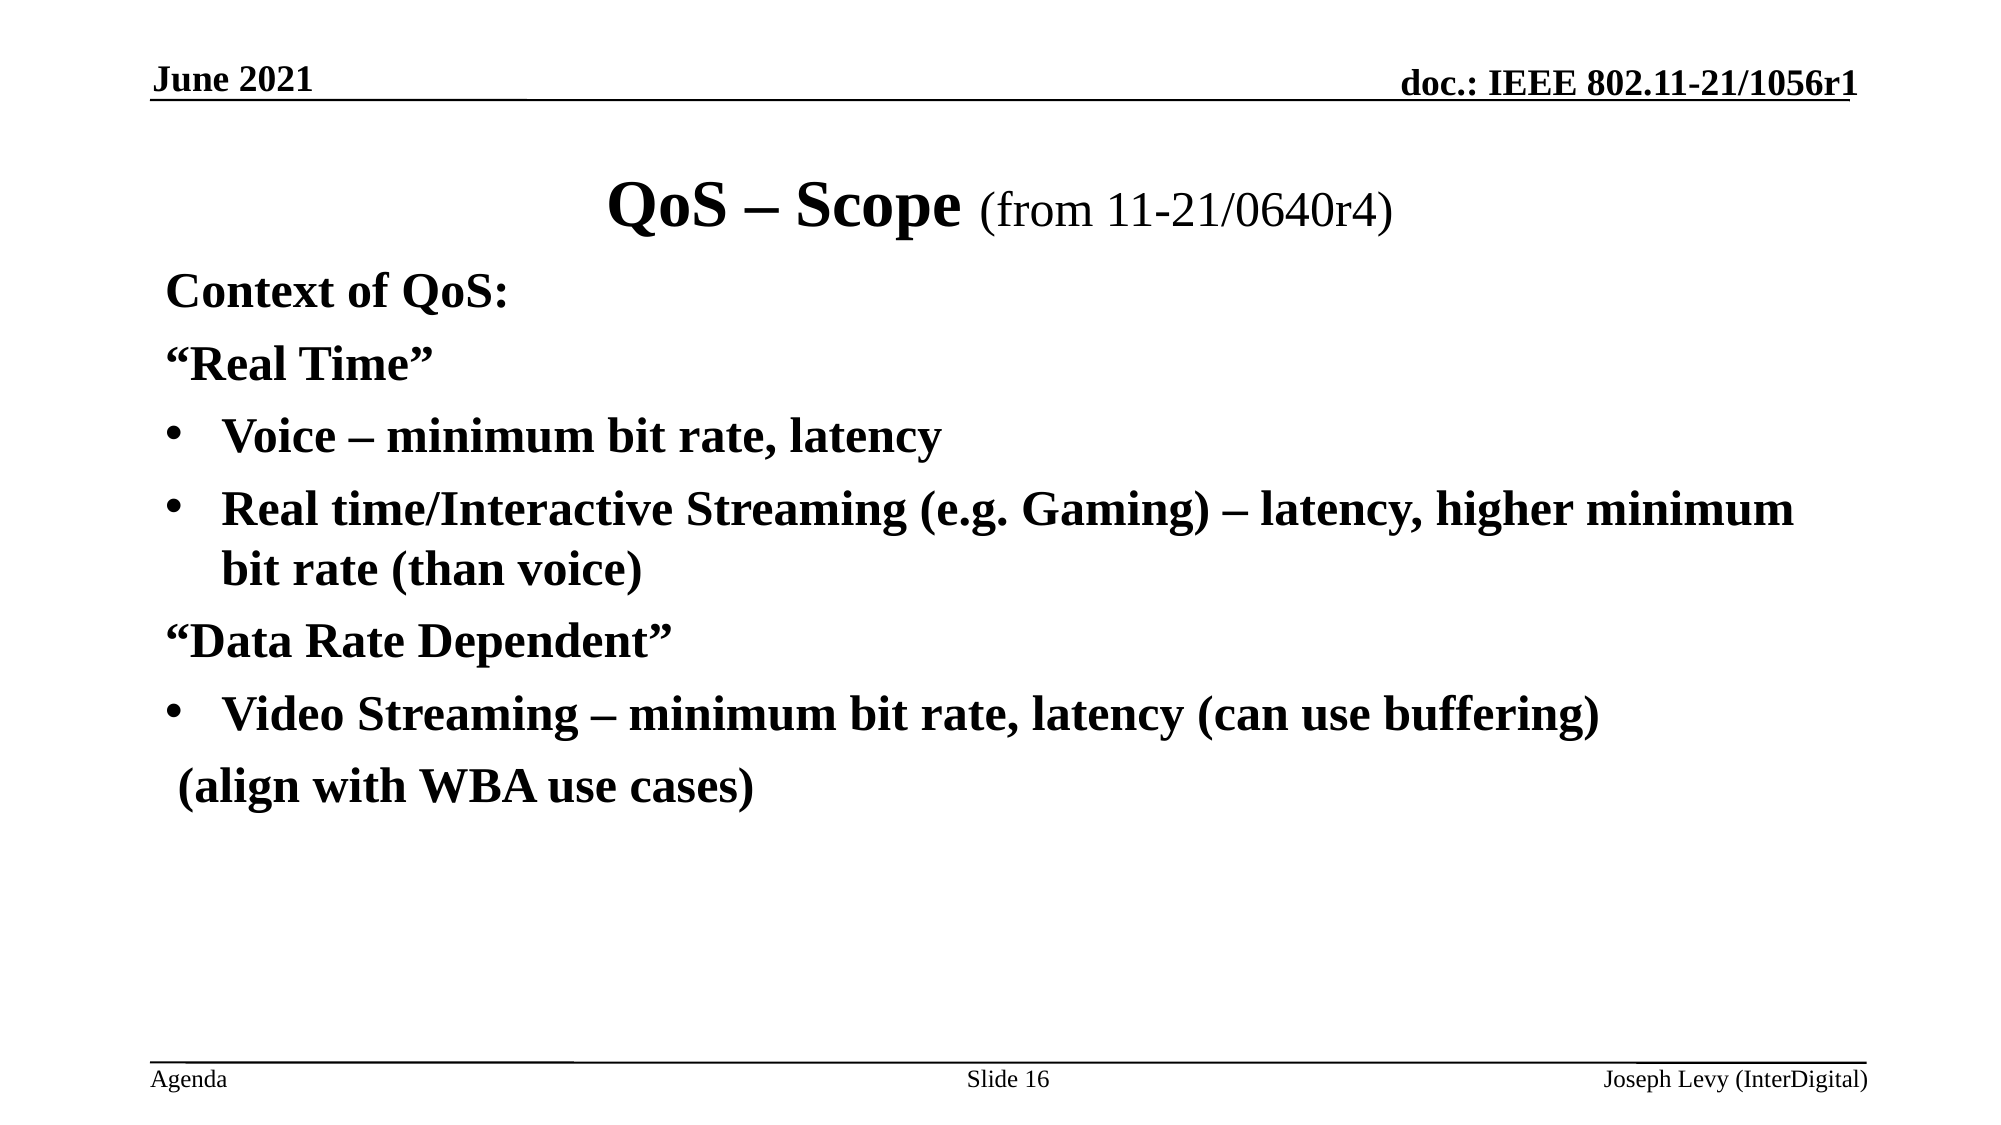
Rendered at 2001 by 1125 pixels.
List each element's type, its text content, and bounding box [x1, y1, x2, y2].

title QoS – Scope (from 11-21/0640r4) [149, 112, 1850, 249]
slide_number Slide 16 [950, 1061, 1067, 1123]
list Context of QoS: “Real Time” Voice – minimum bit rate, latency Real time/Interactive Streaming (e.g. Gaming) – latency, higher minimum bit rate (than voice) “Data Rate Dependent” Video Streaming – minimum bit rate, latency (can use buffering) (align with WBA use cases) [149, 249, 1850, 1000]
footer Joseph Levy (InterDigital) [1171, 1061, 1869, 1093]
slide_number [152, 54, 563, 100]
